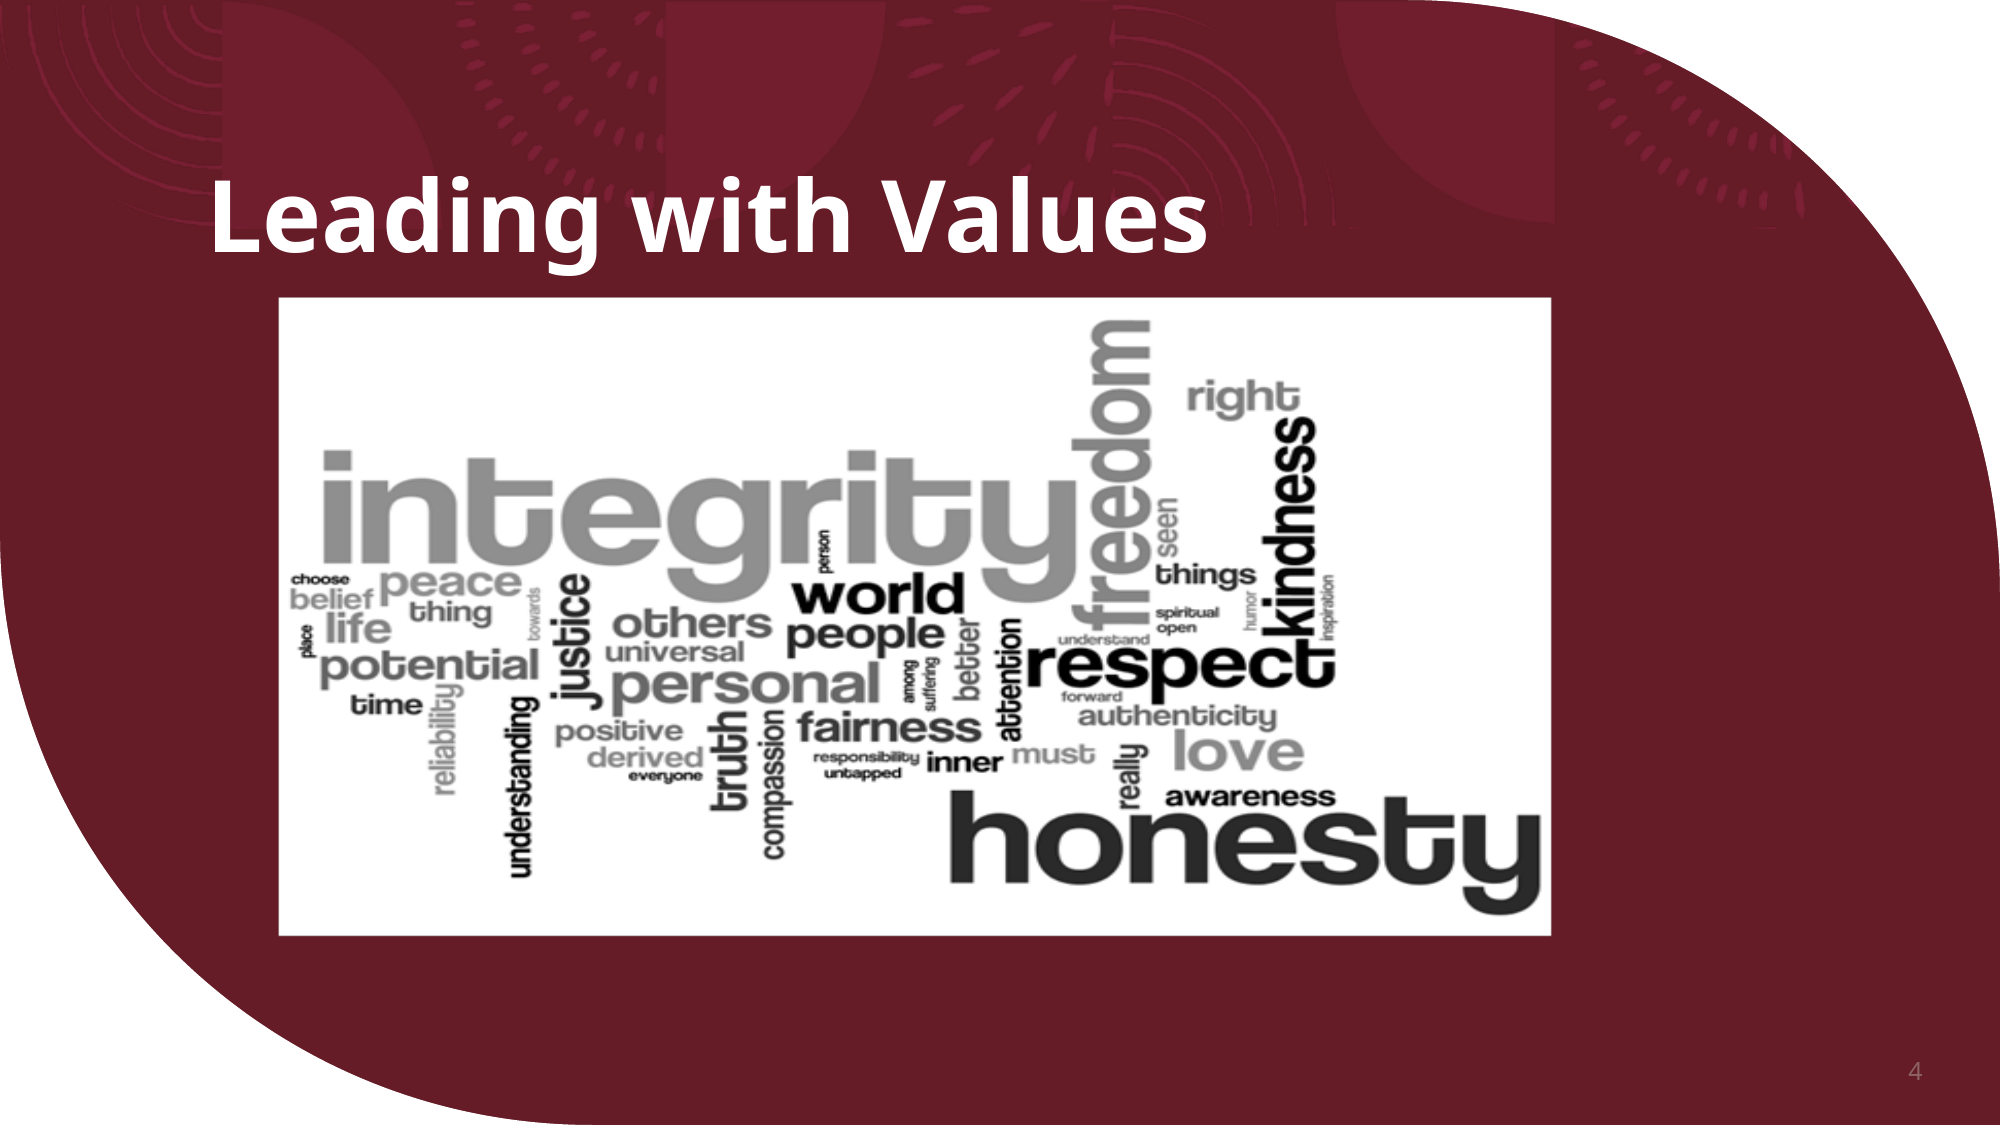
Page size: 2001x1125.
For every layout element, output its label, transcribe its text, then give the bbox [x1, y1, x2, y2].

title Leading with Values [191, 62, 1796, 280]
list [277, 296, 1554, 938]
slide_number 4 [1665, 1042, 1938, 1103]
